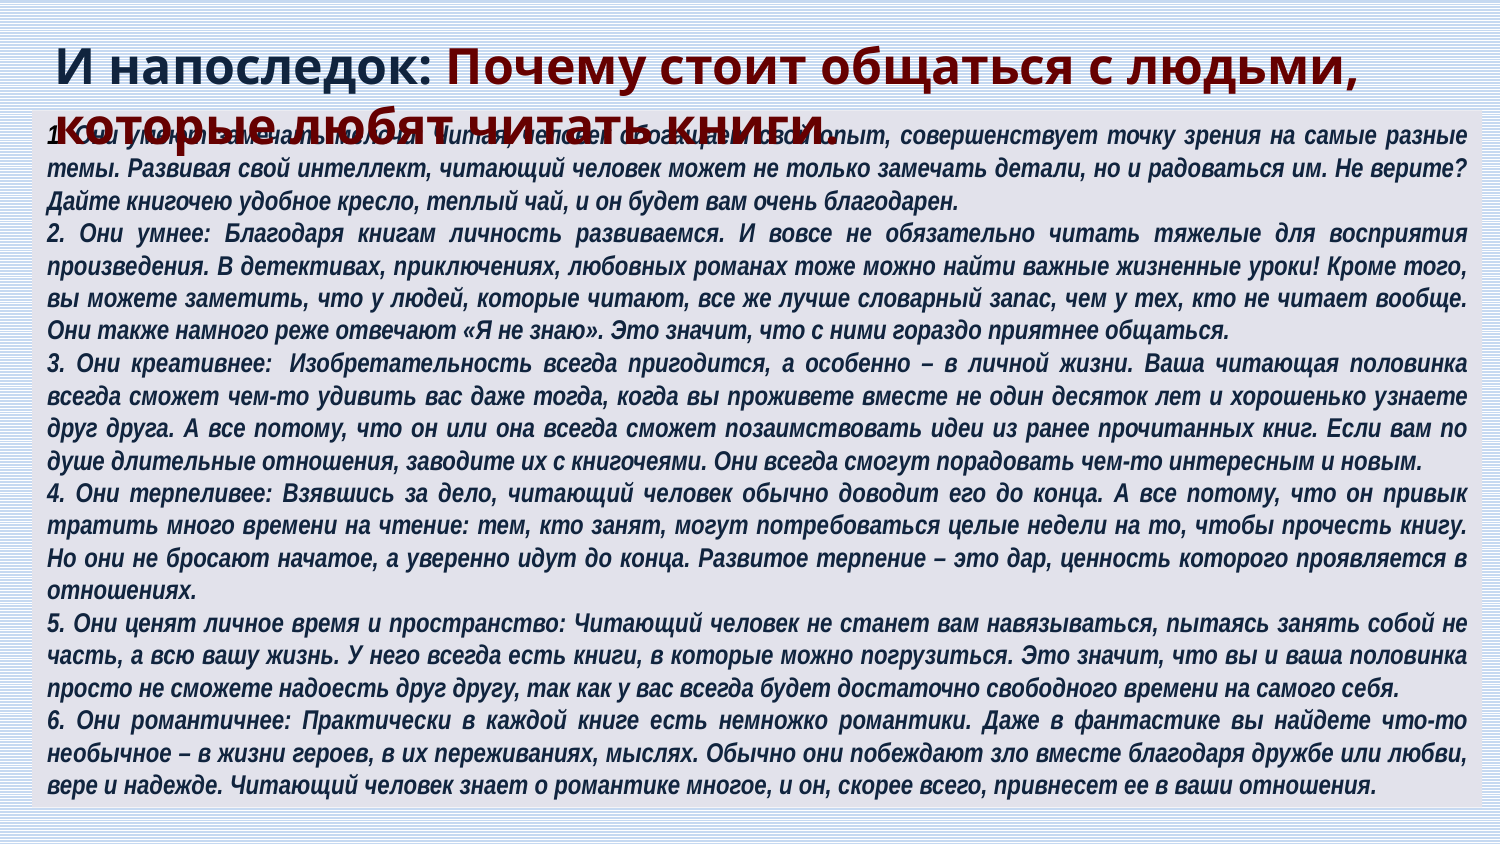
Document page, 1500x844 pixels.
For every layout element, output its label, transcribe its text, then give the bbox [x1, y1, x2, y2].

text_box 1. Они умеют замечать мелочи: Читая, человек обогащает свой опыт, совершенствует точку зрения на самые разные темы. Развивая свой интеллект, читающий человек может не только замечать детали, но и радоваться им. Не верите? Дайте книгочею удобное кресло, теплый чай, и он будет вам очень благодарен. 2. Они умнее: Благодаря книгам личность развиваемся. И вовсе не обязательно читать тяжелые для восприятия произведения. В детективах, приключениях, любовных романах тоже можно найти важные жизненные уроки! Кроме того, вы можете заметить, что у людей, которые читают, все же лучше словарный запас, чем у тех, кто не читает вообще. Они также намного реже отвечают «Я не знаю». Это значит, что с ними гораздо приятнее общаться. 3. Они креативнее: Изобретательность всегда пригодится, а особенно – в личной жизни. Ваша читающая половинка всегда сможет чем-то удивить вас даже тогда, когда вы проживете вместе не один десяток лет и хорошенько узнаете друг друга. А все потому, что он или она всегда сможет позаимствовать идеи из ранее прочитанных книг. Если вам по душе длительные отношения, заводите их с книгочеями. Они всегда смогут порадовать чем-то интересным и новым. 4. Они терпеливее: Взявшись за дело, читающий человек обычно доводит его до конца. А все потому, что он привык тратить много времени на чтение: тем, кто занят, могут потребоваться целые недели на то, чтобы прочесть книгу. Но они не бросают начатое, а уверенно идут до конца. Развитое терпение – это дар, ценность которого проявляется в отношениях. 5. Они ценят личное время и пространство: Читающий человек не станет вам навязываться, пытаясь занять собой не часть, а всю вашу жизнь. У него всегда есть книги, в которые можно погрузиться. Это значит, что вы и ваша половинка просто не сможете надоесть друг другу, так как у вас всегда будет достаточно свободного времени на самого себя. 6. Они романтичнее: Практически в каждой книге есть немножко романтики. Даже в фантастике вы найдете что-то необычное – в жизни героев, в их переживаниях, мыслях. Обычно они побеждают зло вместе благодаря дружбе или любви, вере и надежде. Читающий человек знает о романтике многое, и он, скорее всего, привнесет ее в ваши отношения. [32, 110, 1483, 808]
text_box И напоследок: Почему стоит общаться с людьми, которые любят читать книги. [39, 26, 1483, 162]
